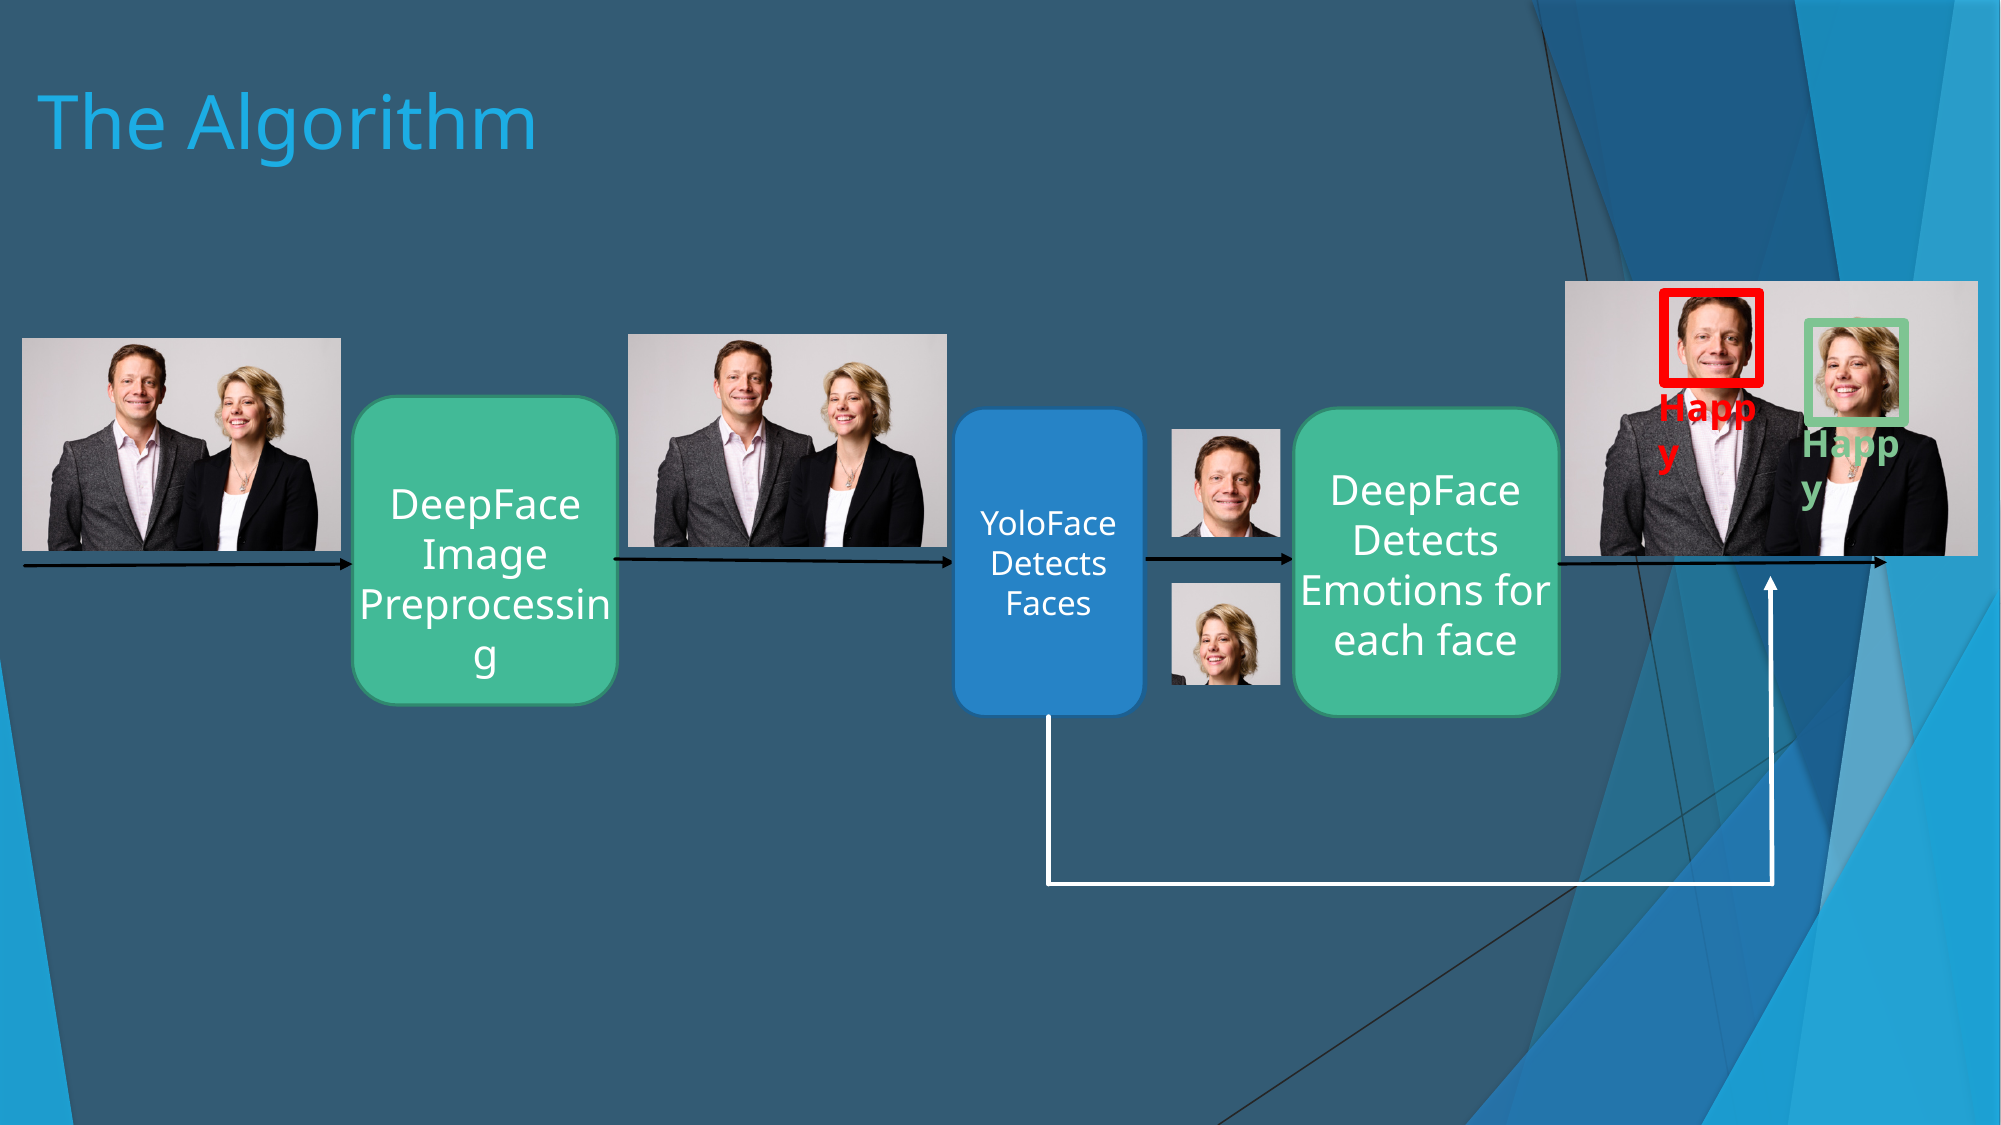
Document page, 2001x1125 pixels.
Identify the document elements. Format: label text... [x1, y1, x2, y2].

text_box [1558, 561, 1888, 565]
picture [1564, 280, 1978, 556]
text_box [23, 563, 353, 567]
text_box [1292, 406, 1559, 456]
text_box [614, 558, 956, 563]
picture [22, 337, 341, 551]
picture [1171, 582, 1281, 686]
text_box DeepFace Detects Emotions for each face [1273, 456, 1578, 717]
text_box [1769, 575, 1773, 885]
text_box YoloFace Detects Faces [951, 406, 1146, 719]
picture [628, 334, 947, 548]
picture [1171, 428, 1281, 538]
title The Algorithm [22, 67, 1748, 285]
text_box [350, 394, 620, 470]
text_box DeepFace Image Preprocessing [333, 470, 638, 730]
